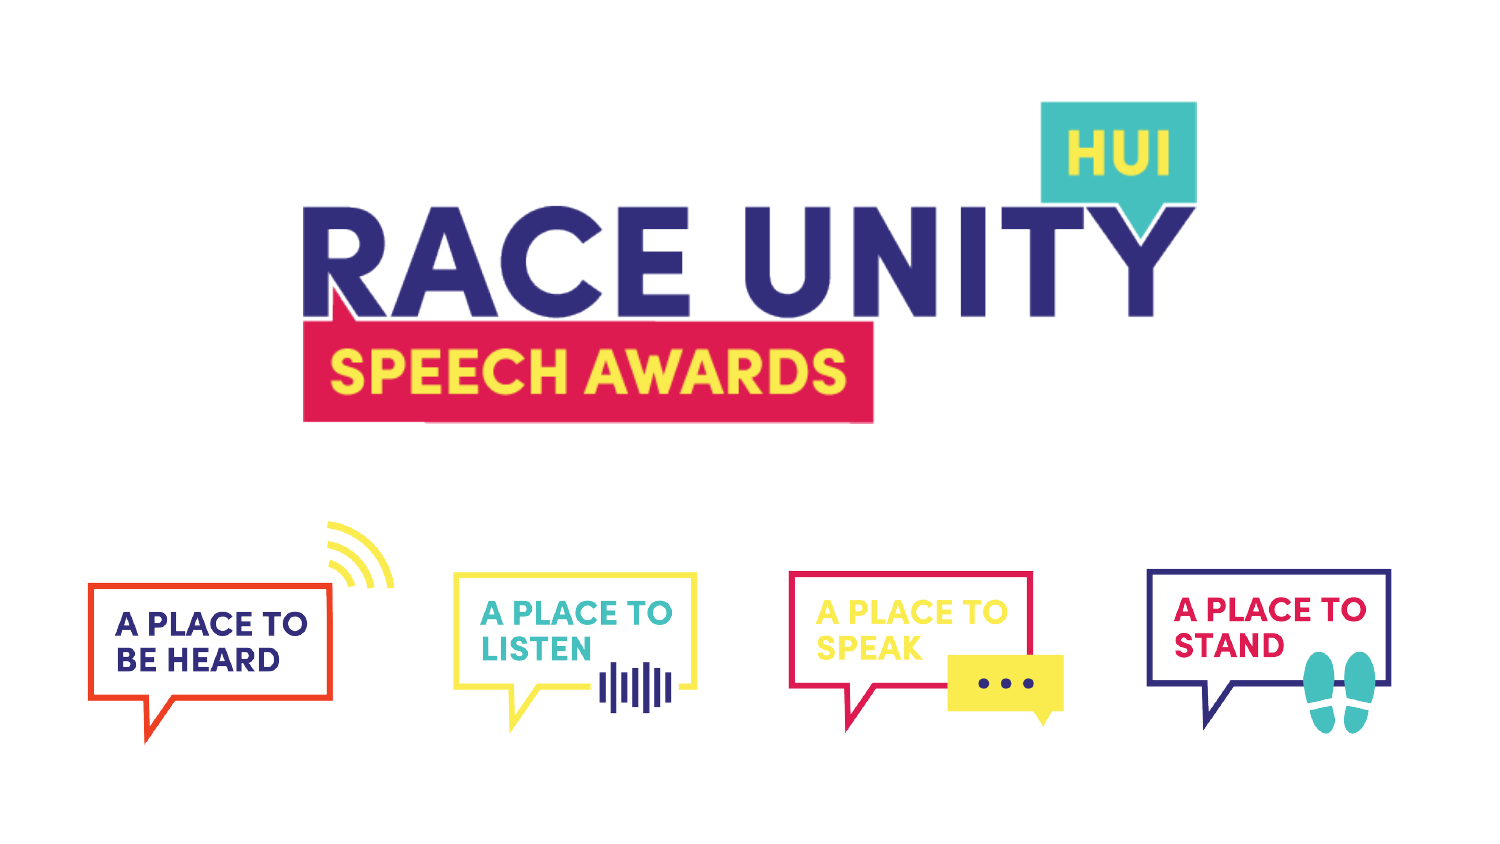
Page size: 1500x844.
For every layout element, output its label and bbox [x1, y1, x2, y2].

picture [62, 473, 1438, 819]
picture [302, 101, 1198, 424]
